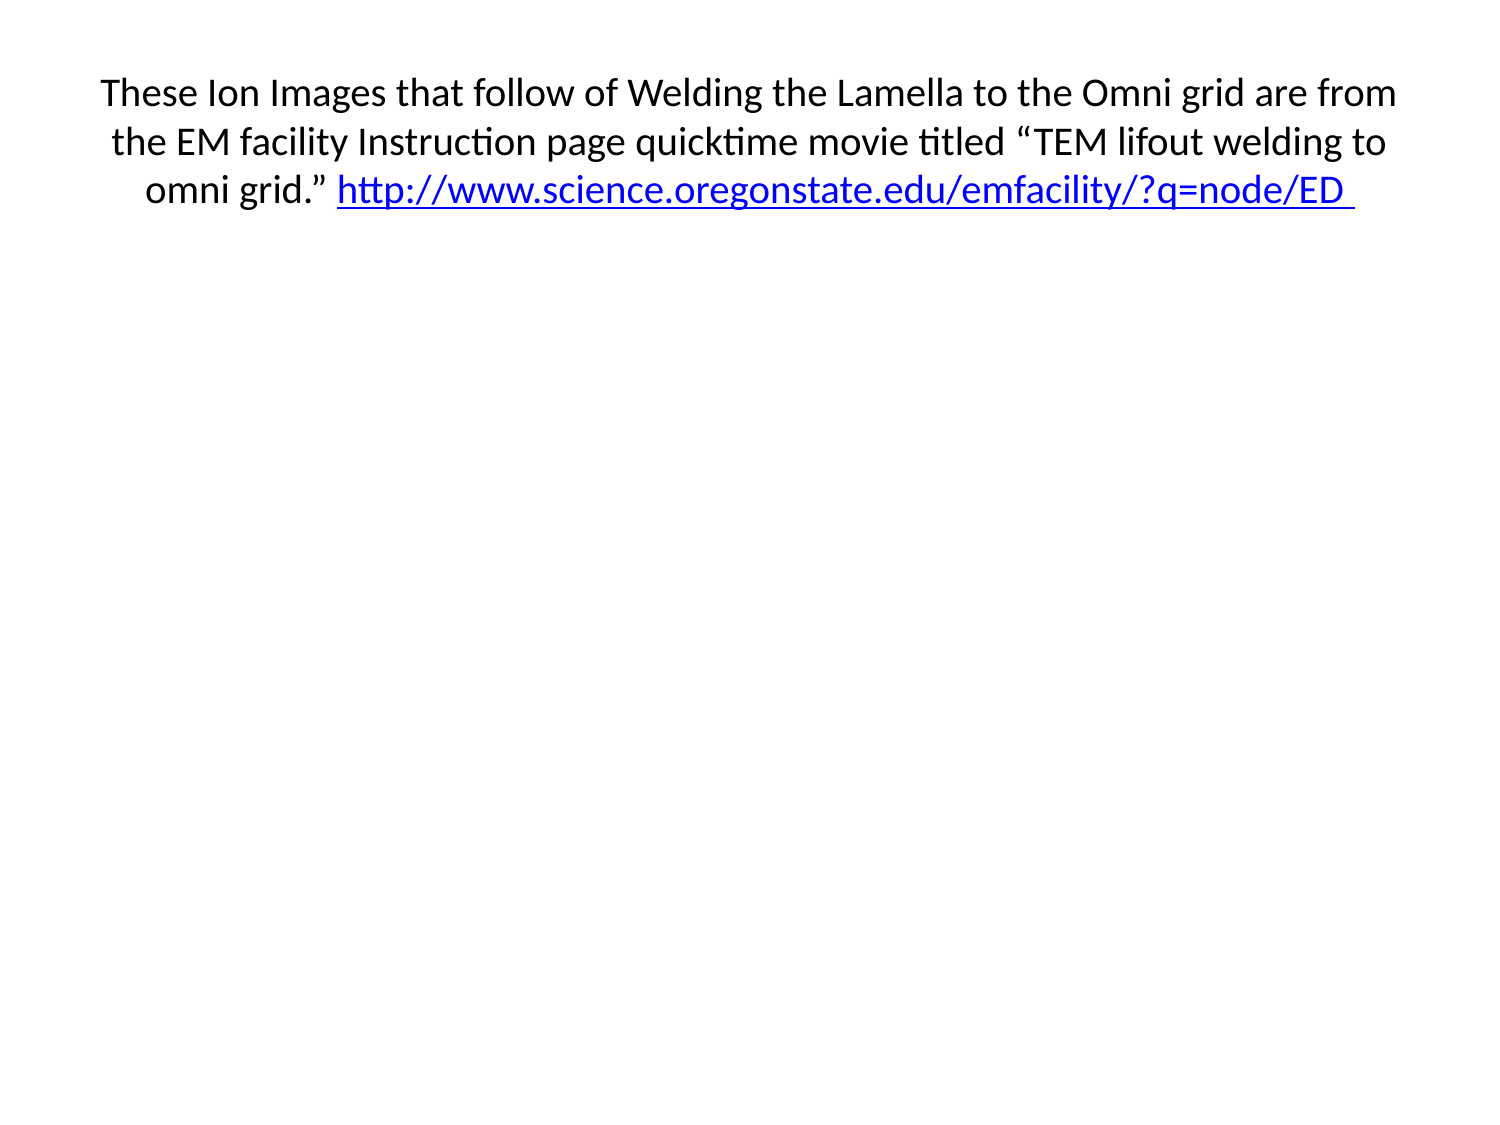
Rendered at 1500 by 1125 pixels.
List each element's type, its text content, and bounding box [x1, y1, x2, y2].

title These Ion Images that follow of Welding the Lamella to the Omni grid are from the EM facility Instruction page quicktime movie titled “TEM lifout welding to omni grid.” http://www.science.oregonstate.edu/emfacility/?q=node/ED [75, 45, 1425, 233]
